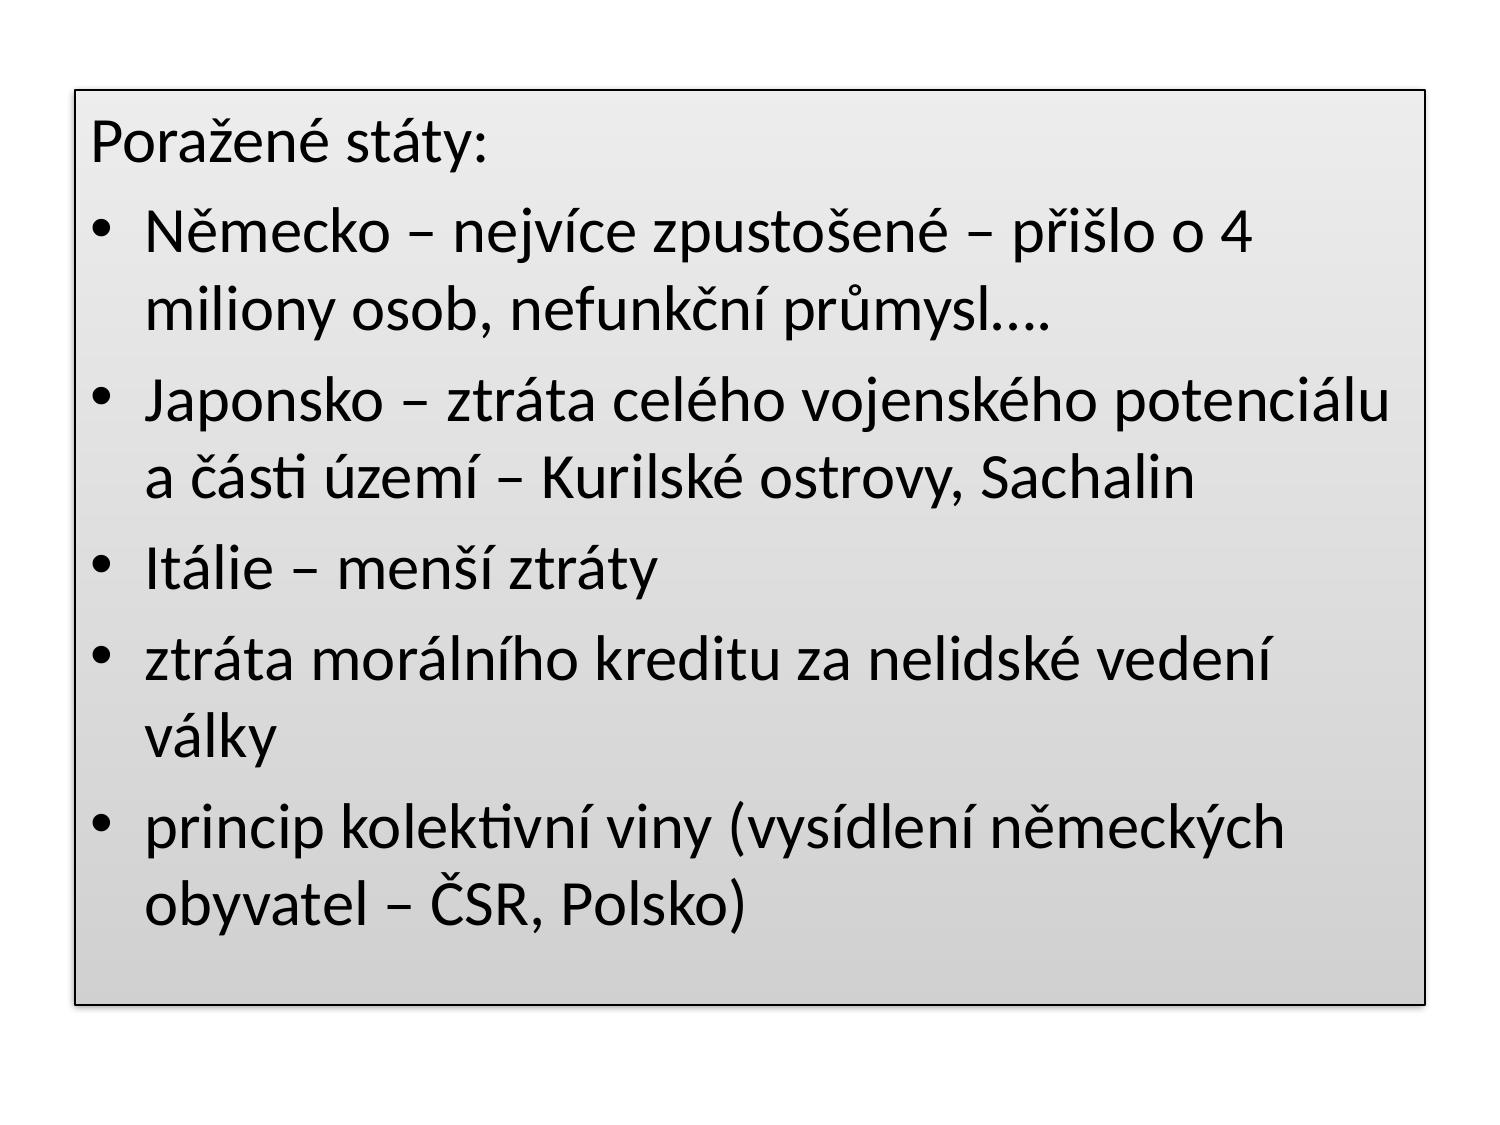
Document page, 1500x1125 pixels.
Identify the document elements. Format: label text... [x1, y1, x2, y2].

list Poražené státy: Německo – nejvíce zpustošené – přišlo o 4 miliony osob, nefunkční průmysl…. Japonsko – ztráta celého vojenského potenciálu a části území – Kurilské ostrovy, Sachalin Itálie – menší ztráty ztráta morálního kreditu za nelidské vedení války princip kolektivní viny (vysídlení německých obyvatel – ČSR, Polsko) [74, 89, 1426, 1006]
